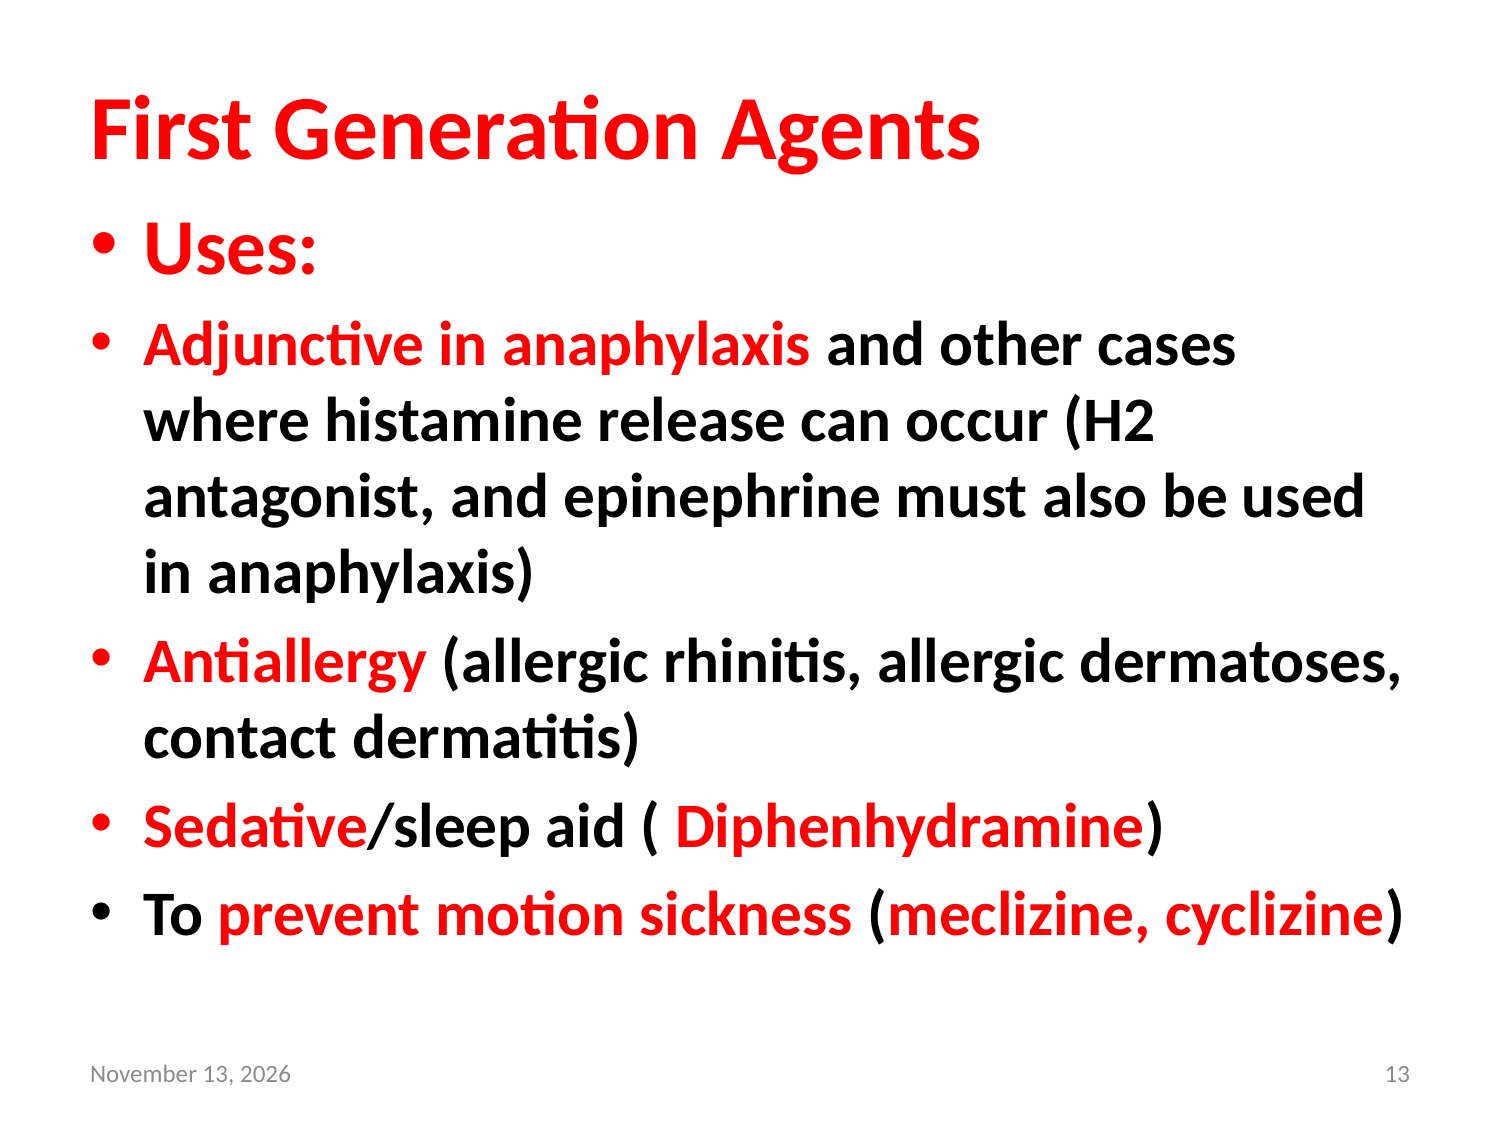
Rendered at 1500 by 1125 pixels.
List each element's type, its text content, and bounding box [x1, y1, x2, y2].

title First Generation Agents [75, 45, 1425, 187]
slide_number 13 [1074, 1042, 1425, 1103]
list Uses: Adjunctive in anaphylaxis and other cases where histamine release can occur (H2 antagonist, and epinephrine must also be used in anaphylaxis) Antiallergy (allergic rhinitis, allergic dermatoses, contact dermatitis) Sedative/sleep aid ( Diphenhydramine) To prevent motion sickness (meclizine, cyclizine) [75, 187, 1425, 1005]
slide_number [75, 1042, 425, 1103]
